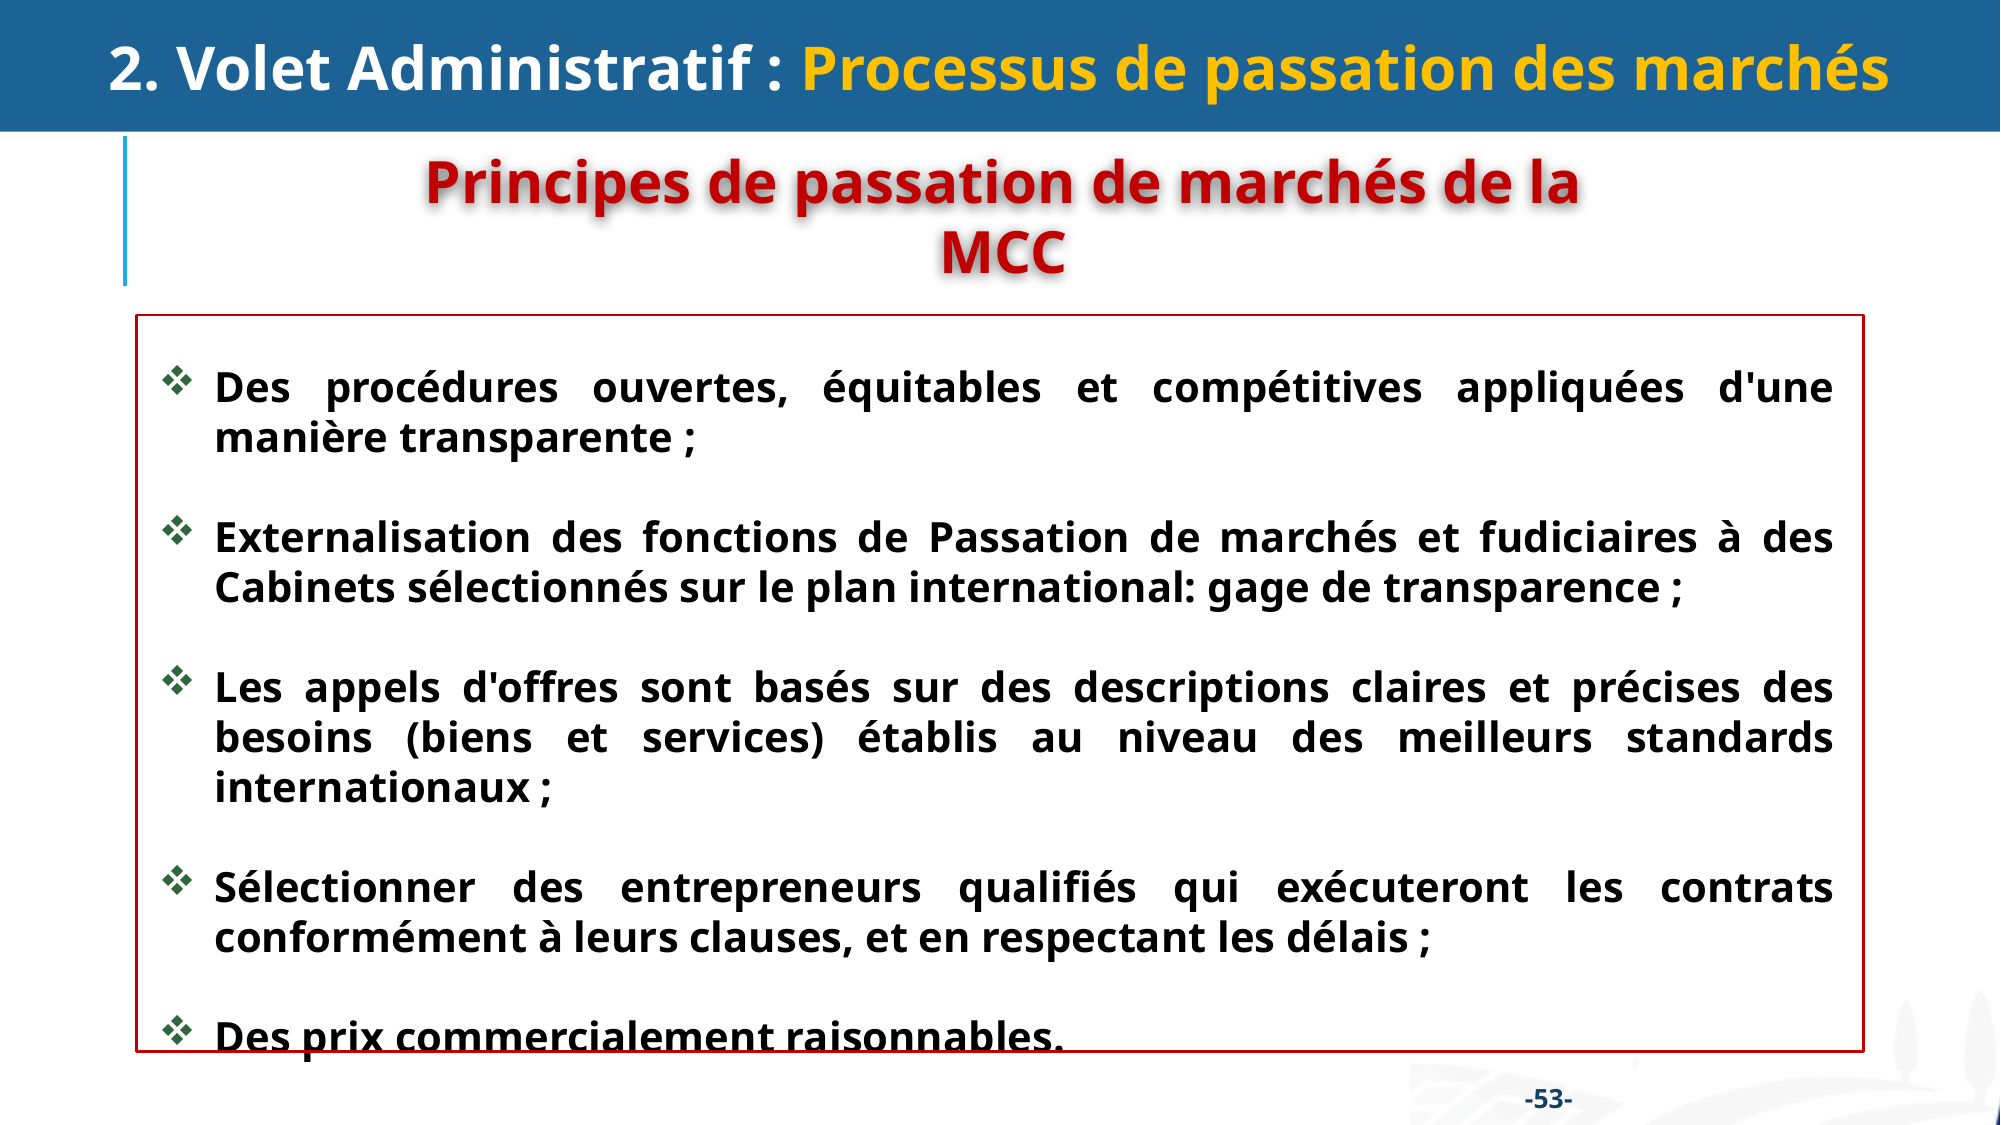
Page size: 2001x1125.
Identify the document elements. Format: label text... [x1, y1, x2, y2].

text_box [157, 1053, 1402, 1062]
picture [1409, 759, 2000, 1125]
text_box Principes de passation de marchés de la MCC [330, 174, 1677, 257]
text_box [135, 314, 1865, 1053]
text_box 2. Volet Administratif : Processus de passation des marchés [0, 0, 2000, 133]
